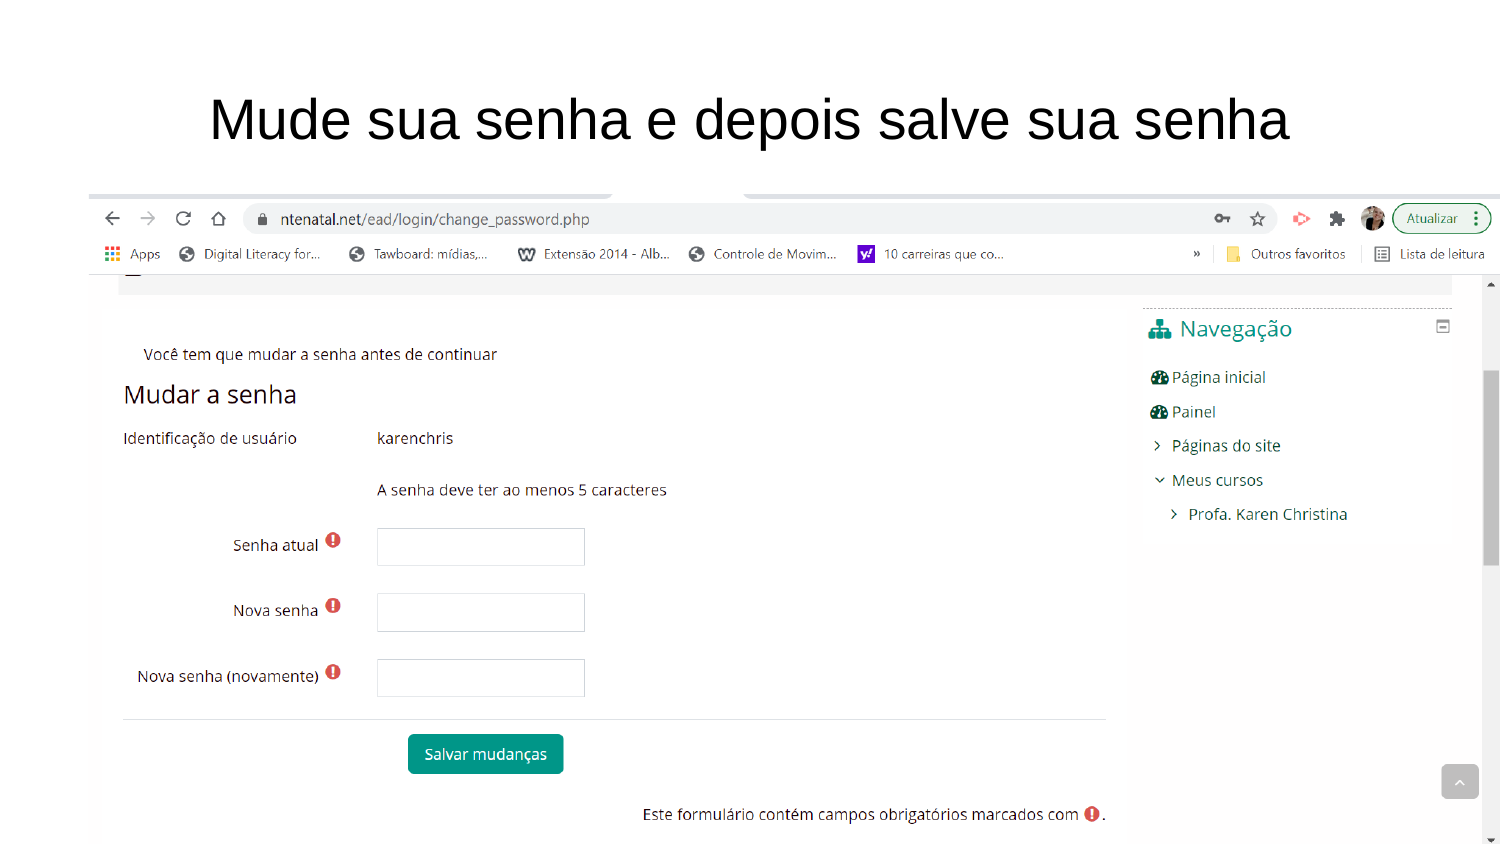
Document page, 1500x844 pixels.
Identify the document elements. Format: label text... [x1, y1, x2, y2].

title Mude sua senha e depois salve sua senha [51, 72, 1449, 167]
picture [88, 193, 1500, 844]
